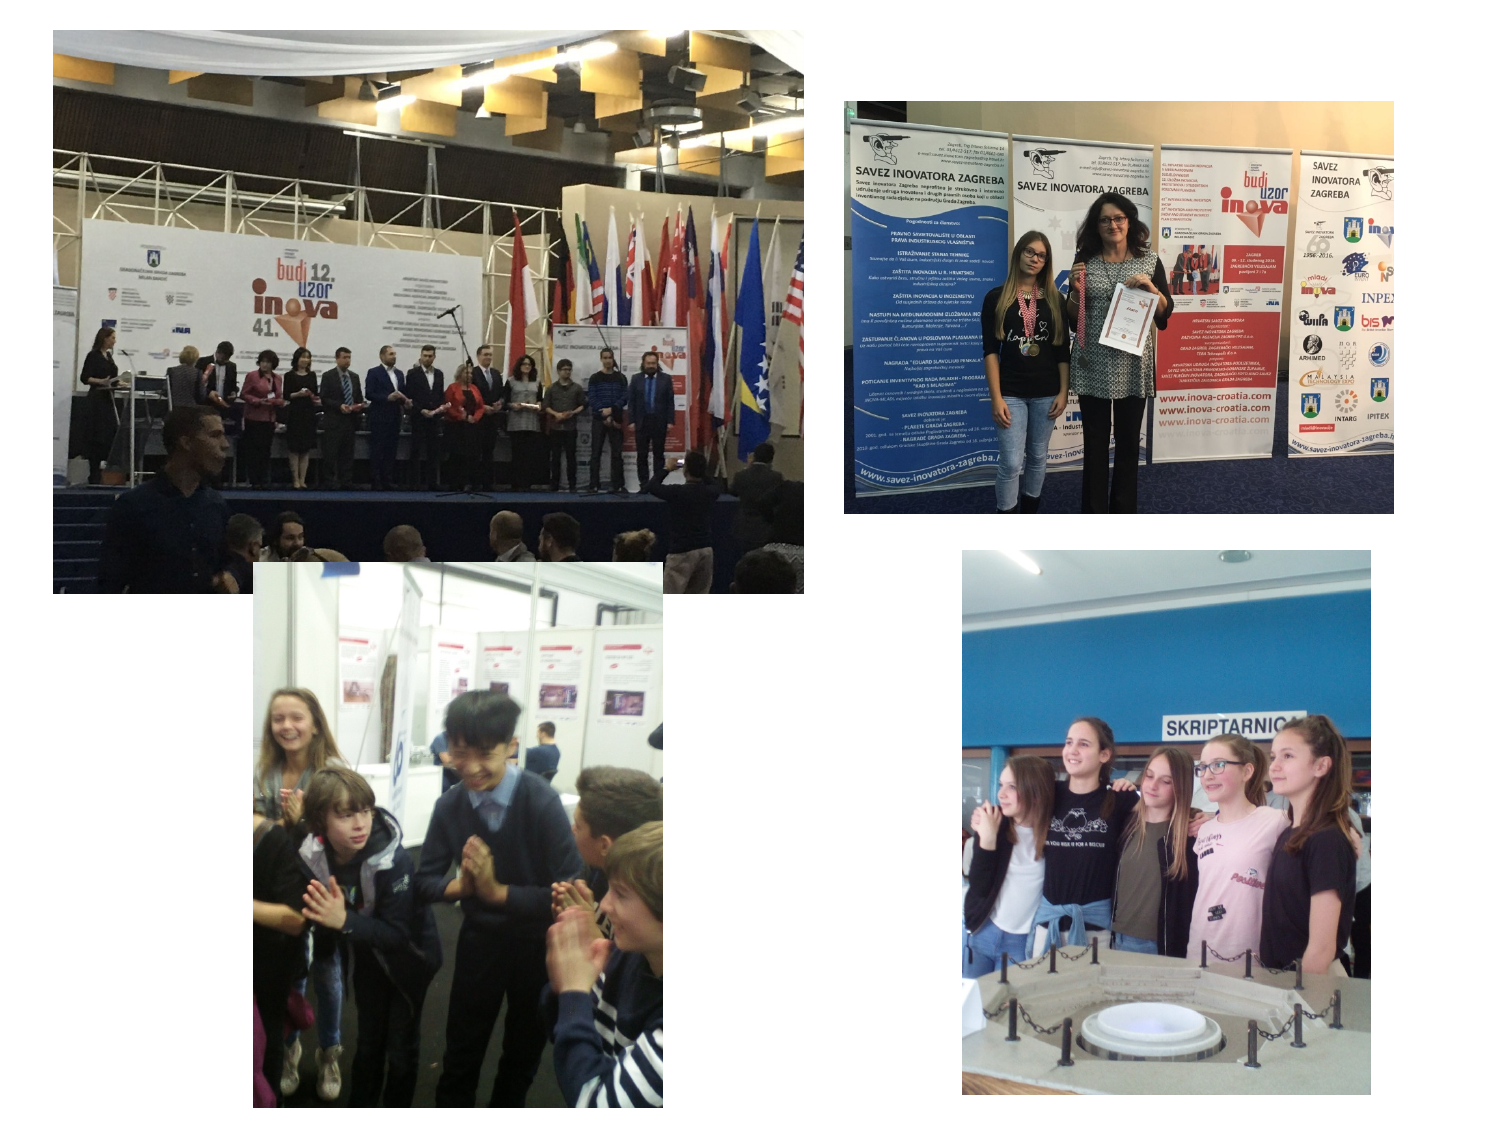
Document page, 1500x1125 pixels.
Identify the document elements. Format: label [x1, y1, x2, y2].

picture [844, 101, 1394, 514]
picture [52, 30, 804, 1108]
picture [962, 550, 1371, 1095]
